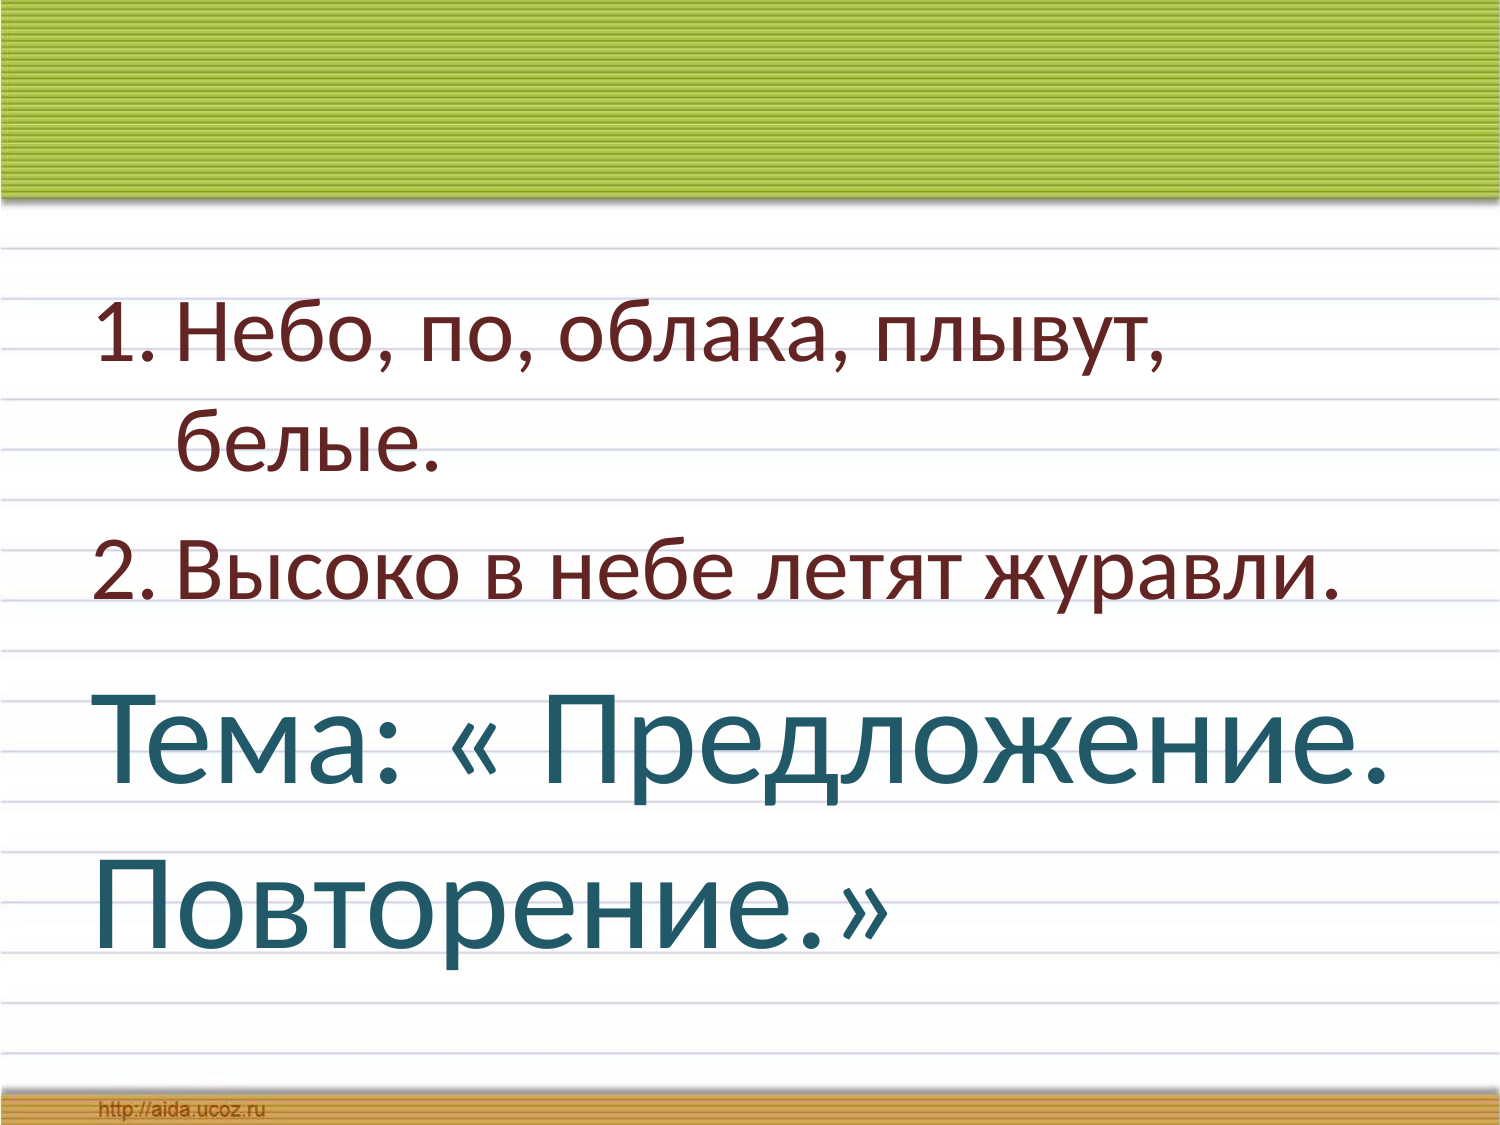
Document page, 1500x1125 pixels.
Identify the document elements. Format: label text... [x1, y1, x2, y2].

list Небо, по, облака, плывут, белые. Высоко в небе летят журавли. Тема: « Предложение. Повторение.» [75, 262, 1425, 1005]
picture [0, 0, 1500, 1125]
